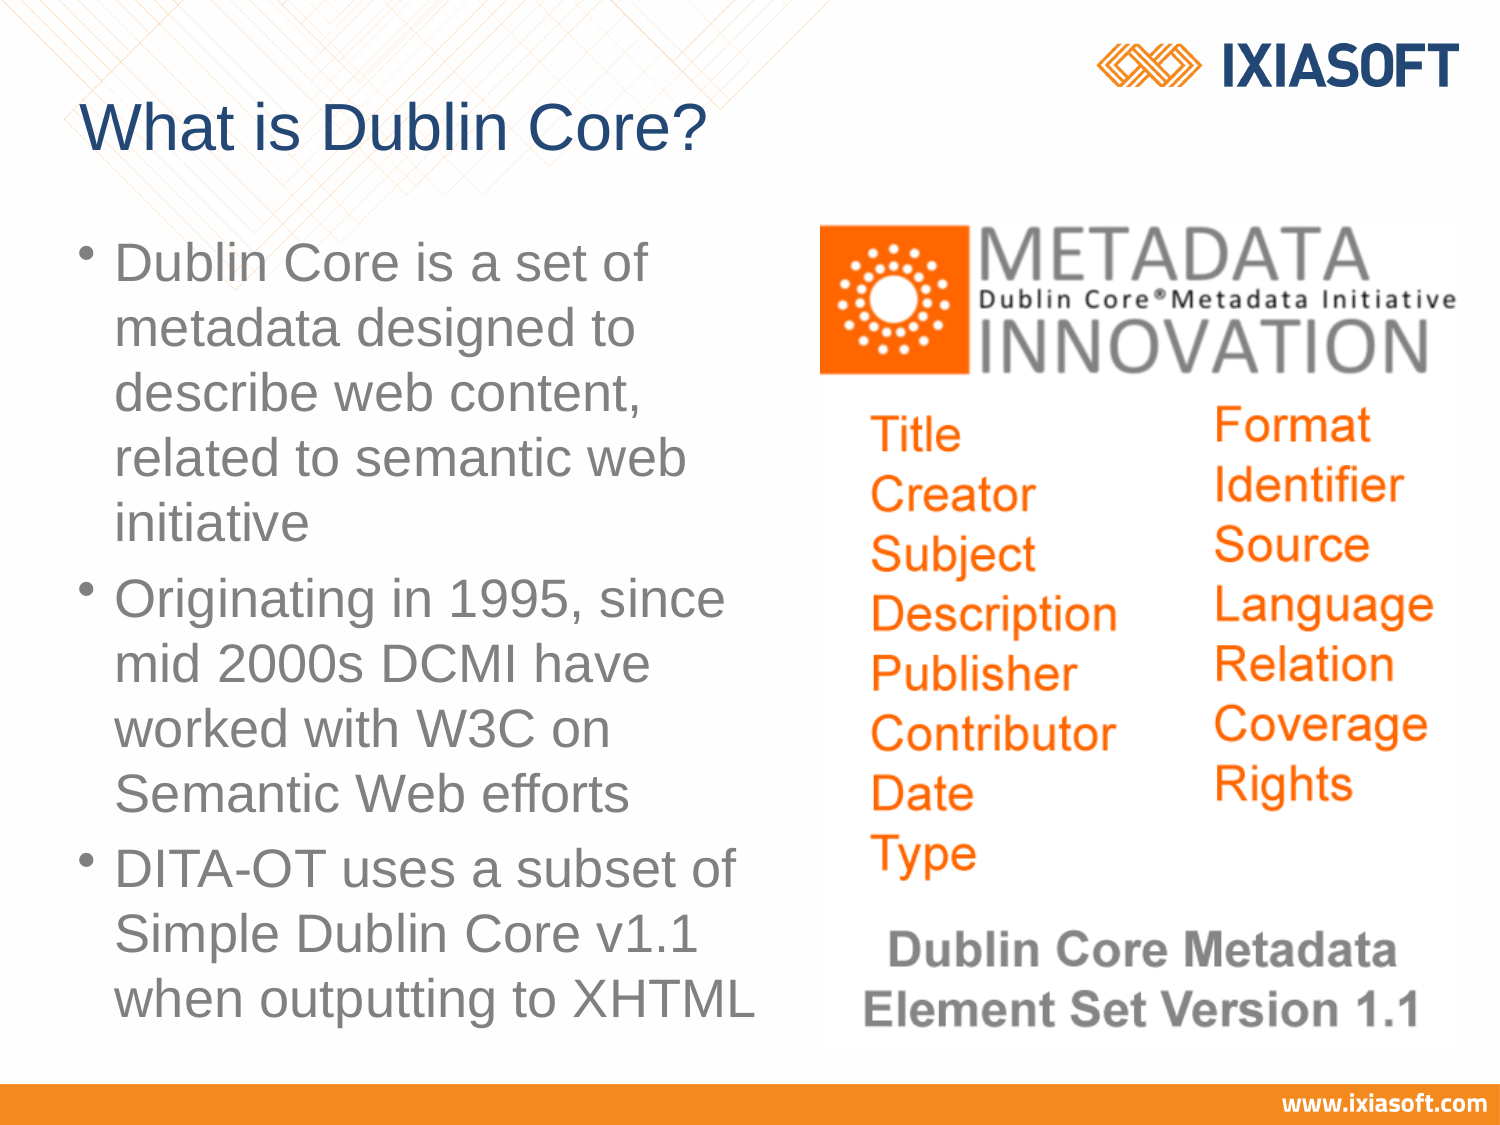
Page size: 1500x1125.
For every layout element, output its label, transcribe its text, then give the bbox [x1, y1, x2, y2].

list Dublin Core is a set of metadata designed to describe web content, related to semantic web initiative Originating in 1995, since mid 2000s DCMI have worked with W3C on Semantic Web efforts DITA-OT uses a subset of Simple Dublin Core v1.1 when outputting to XHTML [62, 220, 774, 1038]
picture [0, 0, 1500, 1125]
title What is Dublin Core? [64, 63, 1500, 185]
